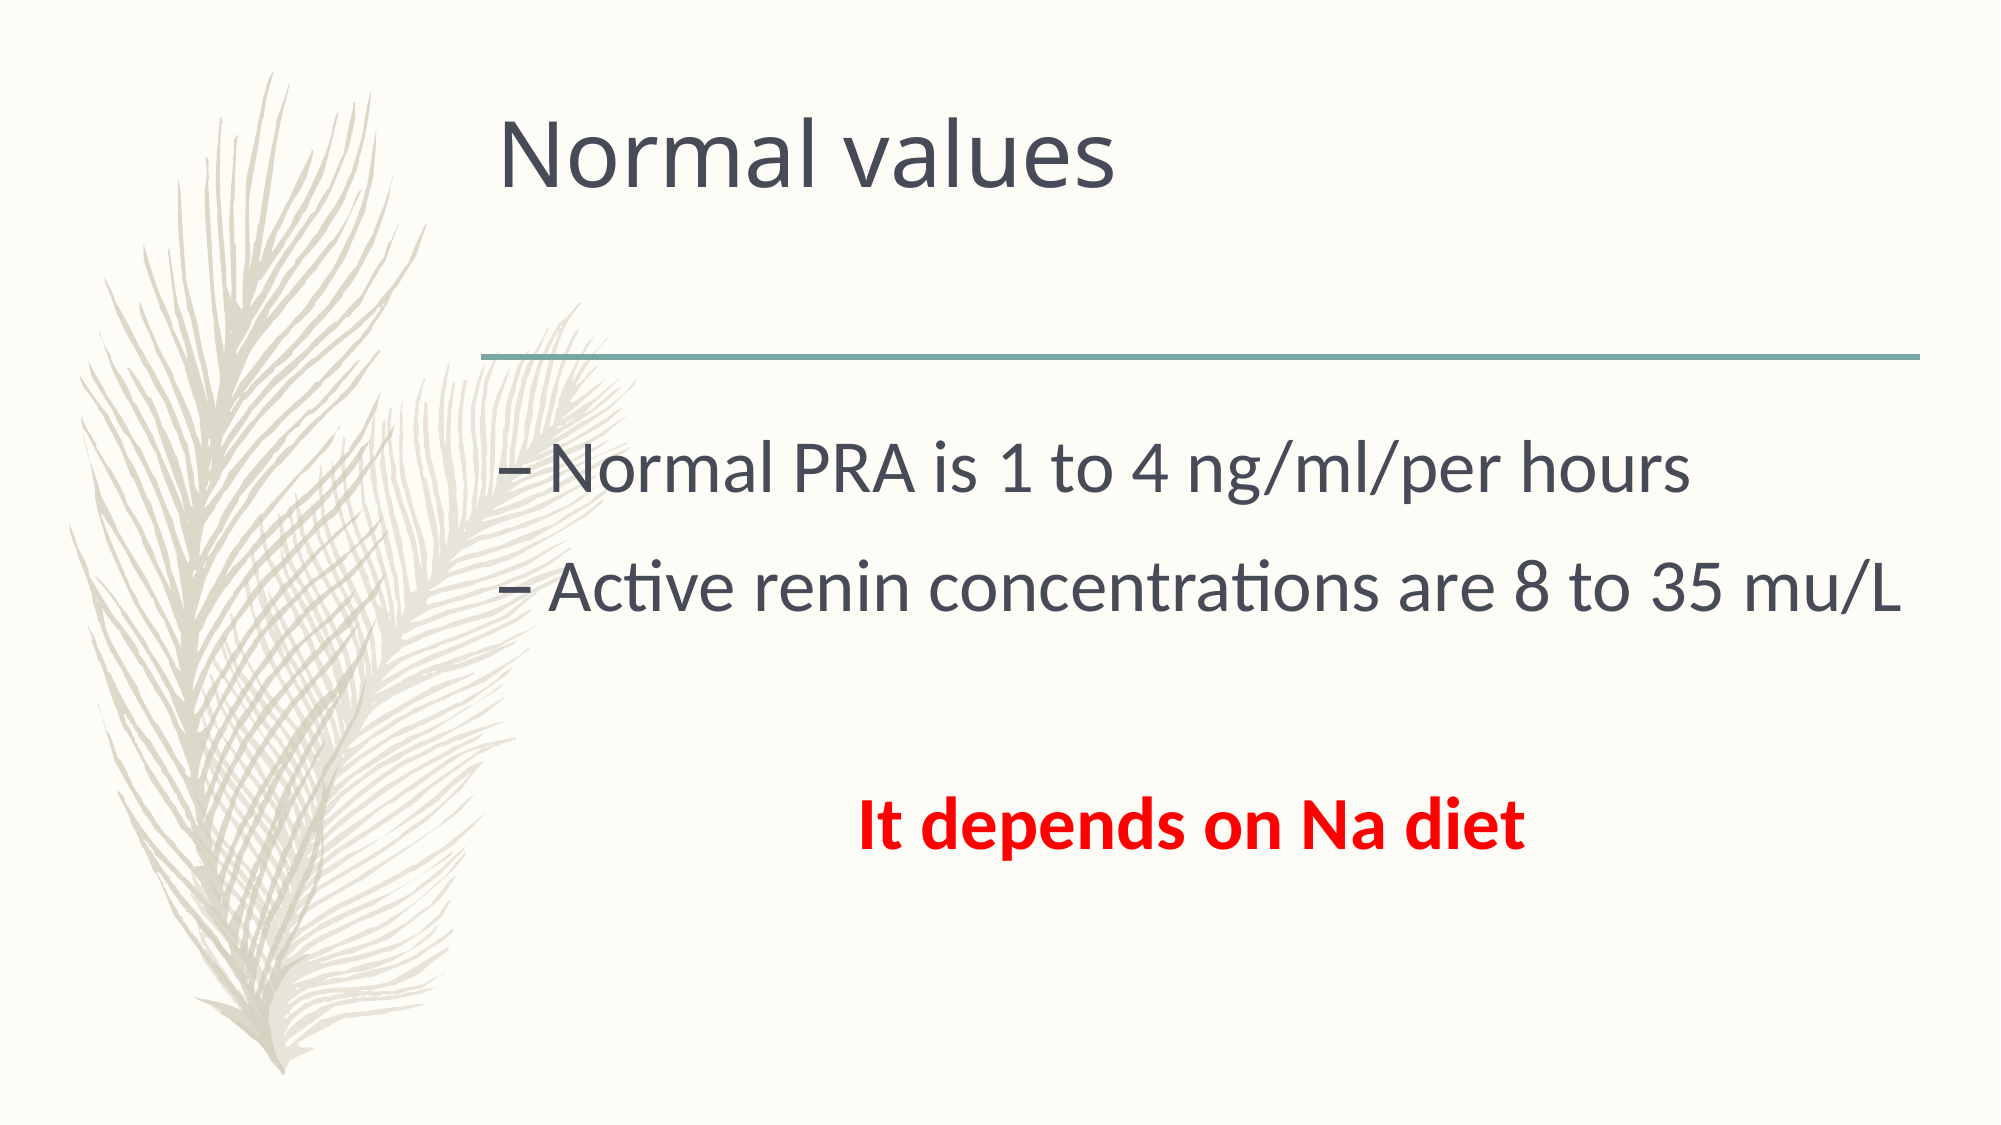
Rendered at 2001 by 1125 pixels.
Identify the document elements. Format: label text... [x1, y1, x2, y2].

title Normal values [481, 93, 1920, 350]
list Normal PRA is 1 to 4 ng/ml/per hours Active renin concentrations are 8 to 35 mu/L It depends on Na diet [481, 399, 1920, 999]
